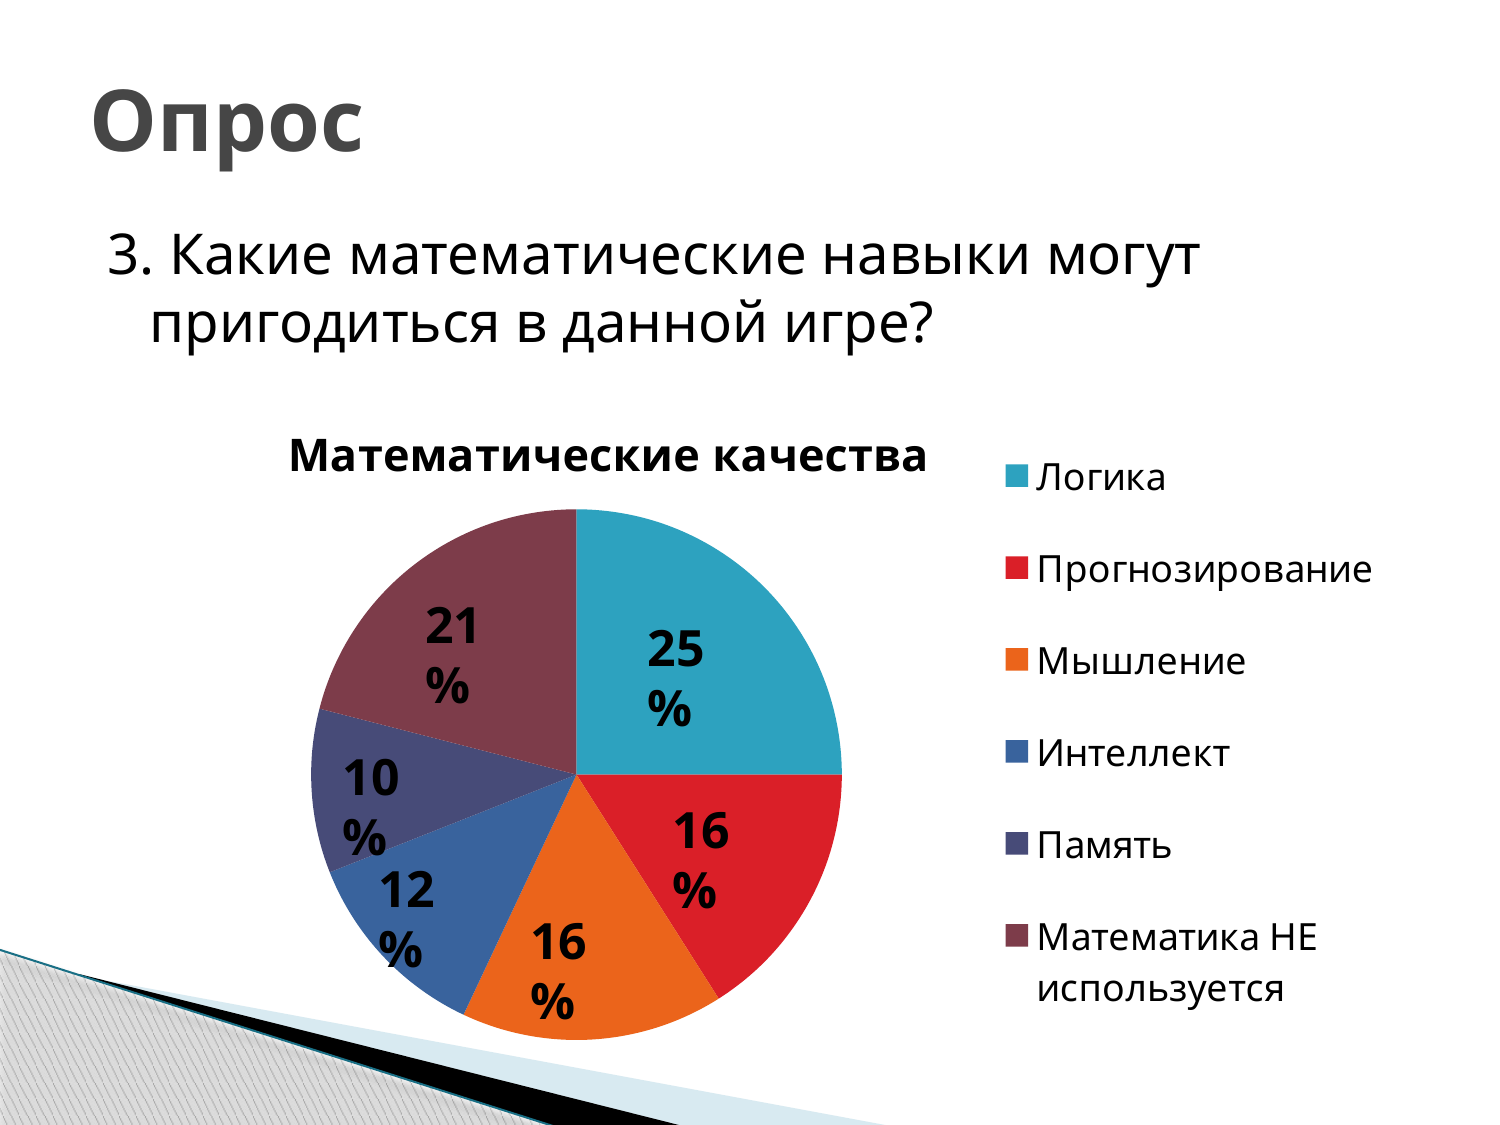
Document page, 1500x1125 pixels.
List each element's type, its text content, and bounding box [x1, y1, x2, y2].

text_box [140, 386, 1419, 1054]
list 3. Какие математические навыки могут пригодиться в данной игре? [75, 211, 1425, 367]
title Опрос [75, 23, 1425, 211]
